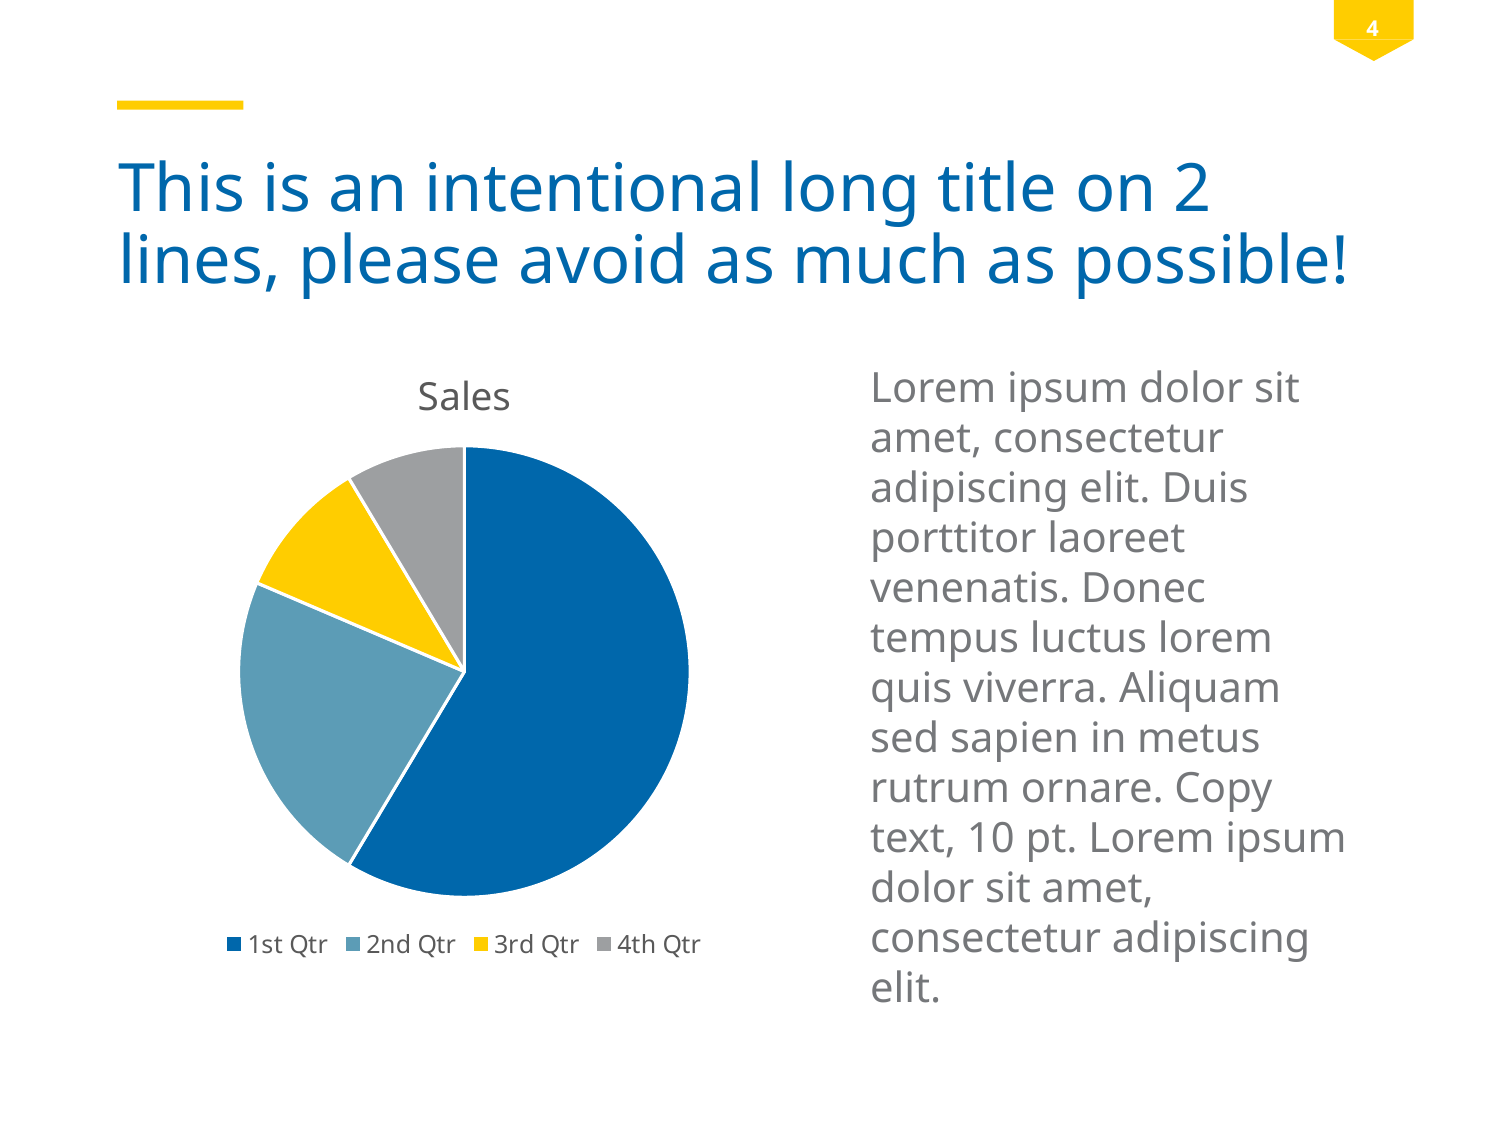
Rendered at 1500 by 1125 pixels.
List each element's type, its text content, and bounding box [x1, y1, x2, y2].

title This is an intentional long title on 2 lines, please avoid as much as possible! [103, 146, 1373, 215]
list Lorem ipsum dolor sit amet, consectetur adipiscing elit. Duis porttitor laoreet venenatis. Donec tempus luctus lorem quis viverra. Aliquam sed sapien in metus rutrum ornare. Copy text, 10 pt. Lorem ipsum dolor sit amet, consectetur adipiscing elit. [855, 353, 1373, 985]
chart [103, 336, 826, 968]
